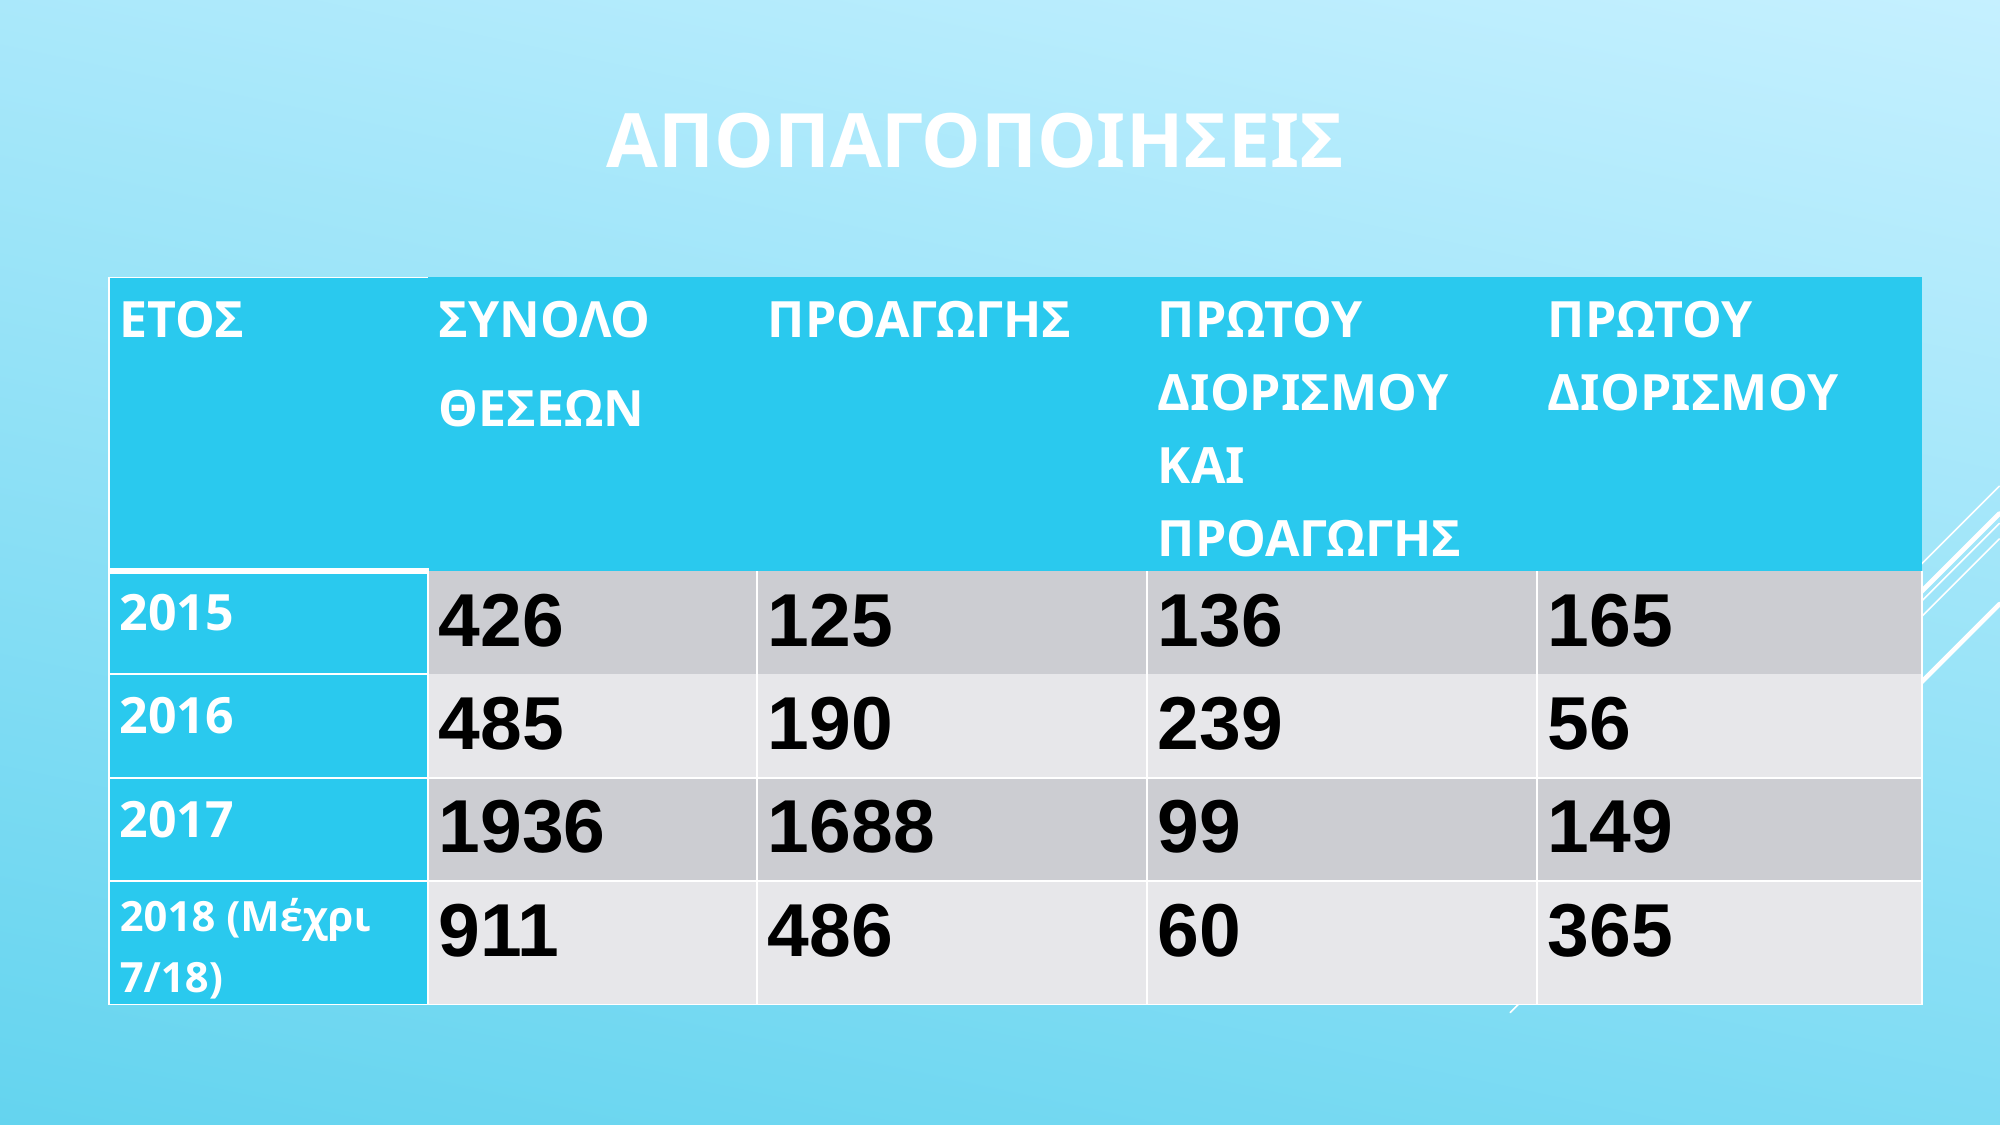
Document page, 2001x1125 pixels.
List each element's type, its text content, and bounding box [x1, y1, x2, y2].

table_header ΕΤΟΣ [110, 278, 428, 568]
table_cell 99 [1148, 779, 1536, 880]
table_cell 2018 (Μέχρι 7/18) [110, 882, 427, 1004]
title ΑΠΟΠΑΓΟΠΟΙΗΣΕΙΣ [275, 14, 1676, 262]
table_header ΠΡΟΑΓΩΓΗΣ [757, 277, 1147, 571]
table_cell 1936 [429, 779, 756, 880]
table_cell 911 [429, 882, 756, 1004]
table_header ΣΥΝΟΛΟ ΘΕΣΕΩΝ [428, 277, 757, 571]
table_cell 426 [429, 571, 756, 674]
table_cell 60 [1148, 882, 1536, 1004]
table_cell 365 [1538, 882, 1921, 1004]
table_cell 2017 [110, 779, 427, 880]
table_cell 149 [1538, 779, 1921, 880]
table_header ΠΡΩΤΟΥ ΔΙΟΡΙΣΜΟΥ [1537, 277, 1922, 571]
table_cell 56 [1538, 674, 1921, 777]
table_cell 125 [758, 571, 1146, 674]
table_cell 486 [758, 882, 1146, 1004]
table_header ΠΡΩΤΟΥ ΔΙΟΡΙΣΜΟΥ ΚΑΙ ΠΡΟΑΓΩΓΗΣ [1147, 277, 1537, 571]
table_cell 2015 [110, 574, 427, 673]
table_cell 165 [1538, 571, 1921, 674]
table_cell 136 [1148, 571, 1536, 674]
table_cell 190 [758, 674, 1146, 777]
table_cell 1688 [758, 779, 1146, 880]
table_cell 2016 [110, 675, 427, 777]
table_cell 239 [1148, 674, 1536, 777]
table_cell 485 [429, 674, 756, 777]
